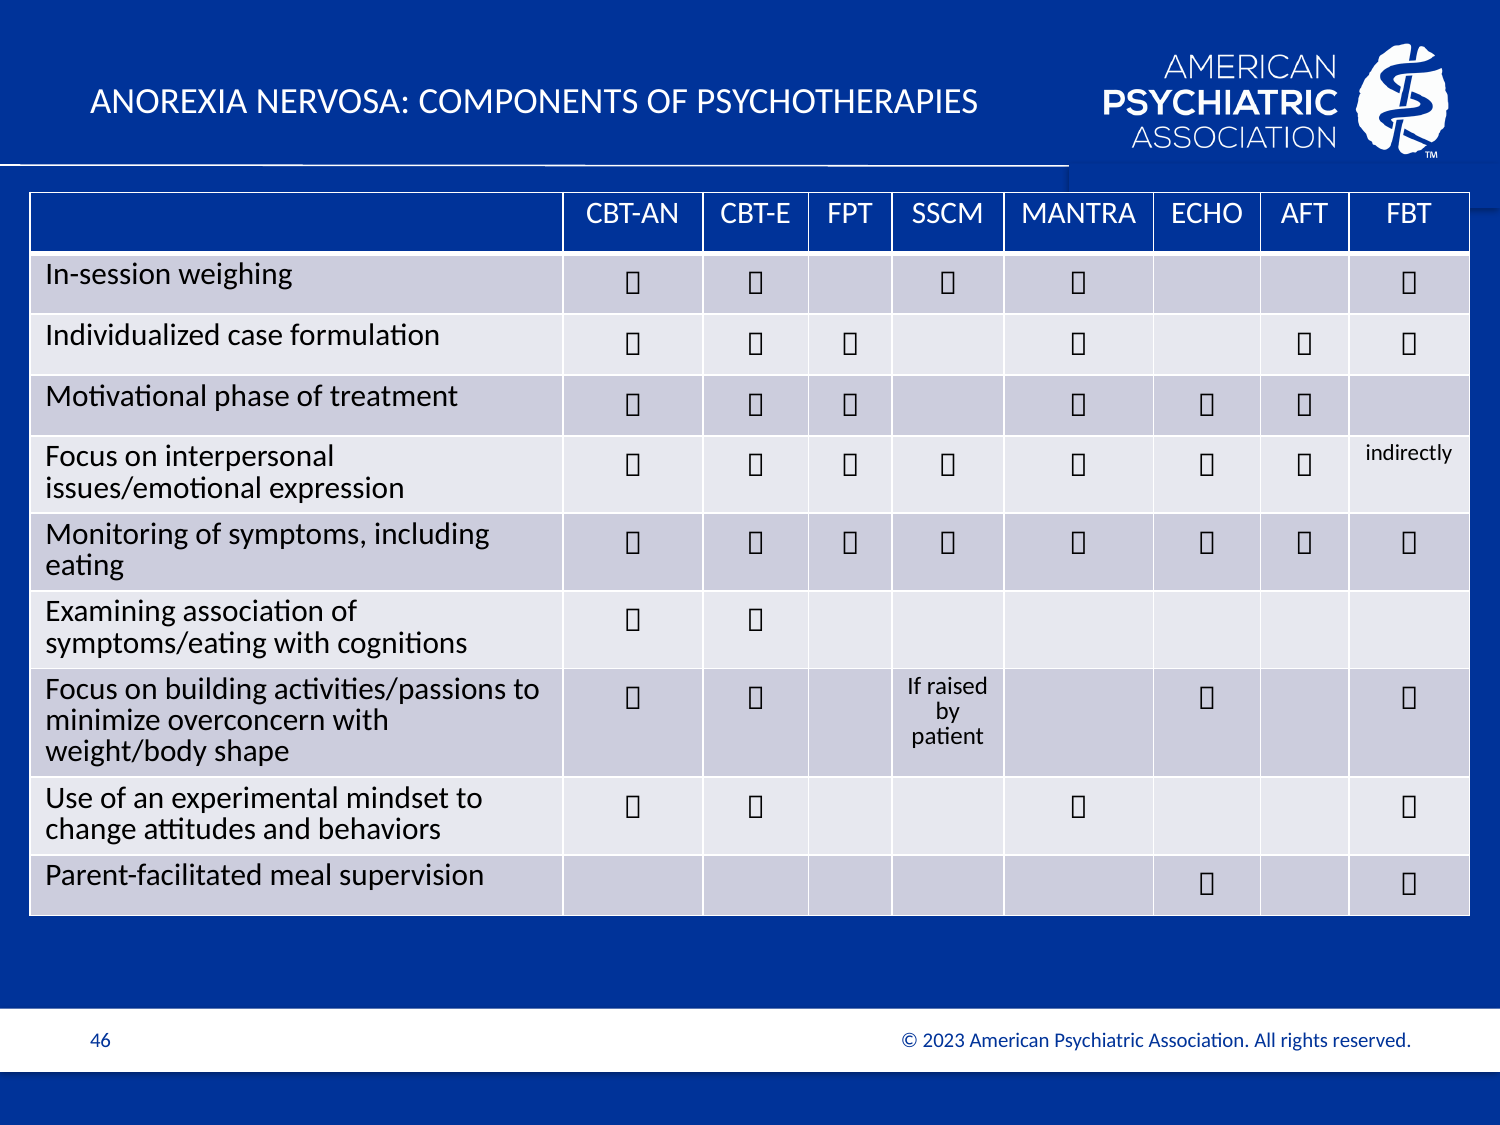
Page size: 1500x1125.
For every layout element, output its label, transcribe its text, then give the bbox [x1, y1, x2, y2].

table_cell  [809, 376, 891, 435]
table_cell  [704, 437, 808, 512]
table_cell  [1154, 376, 1260, 435]
table_cell  [809, 514, 891, 590]
table_cell  [564, 376, 702, 435]
table_cell [1005, 592, 1153, 668]
table_cell  [1350, 778, 1469, 854]
table_cell [893, 856, 1003, 915]
table_header FPT [809, 193, 891, 251]
table_cell  [564, 778, 702, 854]
table_cell Focus on interpersonal issues/emotional expression [31, 437, 562, 512]
table_cell If raised by patient [893, 669, 1003, 776]
table_header FBT [1350, 193, 1469, 251]
table_cell [893, 778, 1003, 854]
table_cell [1154, 256, 1260, 313]
table_cell  [1154, 514, 1260, 590]
table_cell Monitoring of symptoms, including eating [31, 514, 562, 590]
table_cell [1261, 256, 1348, 313]
table_header SSCM [893, 193, 1003, 251]
table_cell [1154, 315, 1260, 374]
picture [1087, 38, 1465, 163]
table_cell [809, 778, 891, 854]
table_cell  [1350, 856, 1469, 915]
table_cell  [1261, 437, 1348, 512]
table_cell  [1154, 669, 1260, 776]
table_cell Focus on building activities/passions to minimize overconcern with weight/body shape [31, 669, 562, 776]
table_cell  [1005, 315, 1153, 374]
table_cell [1350, 376, 1469, 435]
table_cell  [1154, 437, 1260, 512]
table_cell  [1005, 437, 1153, 512]
table_cell  [809, 437, 891, 512]
table_cell  [893, 437, 1003, 512]
table_header [31, 193, 562, 251]
table_cell  [1005, 376, 1153, 435]
table_cell indirectly [1350, 437, 1469, 512]
table_cell [1005, 669, 1153, 776]
table_cell  [1261, 315, 1348, 374]
table_header ECHO [1154, 193, 1260, 251]
table_cell  [893, 514, 1003, 590]
table_cell  [1005, 256, 1153, 313]
table_cell [1154, 778, 1260, 854]
table_cell [1261, 592, 1348, 668]
table_cell [1005, 856, 1153, 915]
table_cell  [704, 256, 808, 313]
table_cell  [1005, 514, 1153, 590]
table_cell [809, 592, 891, 668]
table_cell Motivational phase of treatment [31, 376, 562, 435]
table_cell  [1350, 514, 1469, 590]
table_cell [1261, 856, 1348, 915]
table_cell Parent-facilitated meal supervision [31, 856, 562, 915]
table_cell  [1261, 376, 1348, 435]
table_cell Individualized case formulation [31, 315, 562, 374]
table_header CBT-AN [564, 193, 702, 251]
table_cell  [564, 592, 702, 668]
table_cell  [809, 315, 891, 374]
table_cell [893, 376, 1003, 435]
table_cell Use of an experimental mindset to change attitudes and behaviors [31, 778, 562, 854]
table_cell [893, 315, 1003, 374]
table_cell [1350, 592, 1469, 668]
table_cell  [704, 315, 808, 374]
table_cell [809, 856, 891, 915]
table_cell  [1154, 856, 1260, 915]
title ANOREXIA NERVOSA: Components of PSYCHOTHERAPIES [75, 50, 1070, 147]
table_cell  [1350, 256, 1469, 313]
table_cell  [704, 376, 808, 435]
table_cell  [704, 778, 808, 854]
table_cell [893, 592, 1003, 668]
table_cell [809, 256, 891, 313]
table_cell [564, 856, 702, 915]
table_cell  [564, 315, 702, 374]
table_cell  [704, 592, 808, 668]
table_header CBT-E [704, 193, 808, 251]
table_cell  [1350, 669, 1469, 776]
table_cell  [704, 514, 808, 590]
table_cell Examining association of symptoms/eating with cognitions [31, 592, 562, 668]
table_cell  [564, 514, 702, 590]
table_cell [1154, 592, 1260, 668]
table_cell  [564, 437, 702, 512]
table_cell  [1350, 315, 1469, 374]
table_cell  [1261, 514, 1348, 590]
table_cell  [1005, 778, 1153, 854]
table_cell [809, 669, 891, 776]
table_cell [1261, 669, 1348, 776]
table_cell  [893, 256, 1003, 313]
table_cell [704, 856, 808, 915]
table_cell [1261, 778, 1348, 854]
table_cell In-session weighing [31, 256, 562, 313]
table_cell  [564, 256, 702, 313]
table_cell  [564, 669, 702, 776]
table_cell  [704, 669, 808, 776]
table_header MANTRA [1005, 193, 1153, 251]
table_header AFT [1261, 193, 1348, 251]
